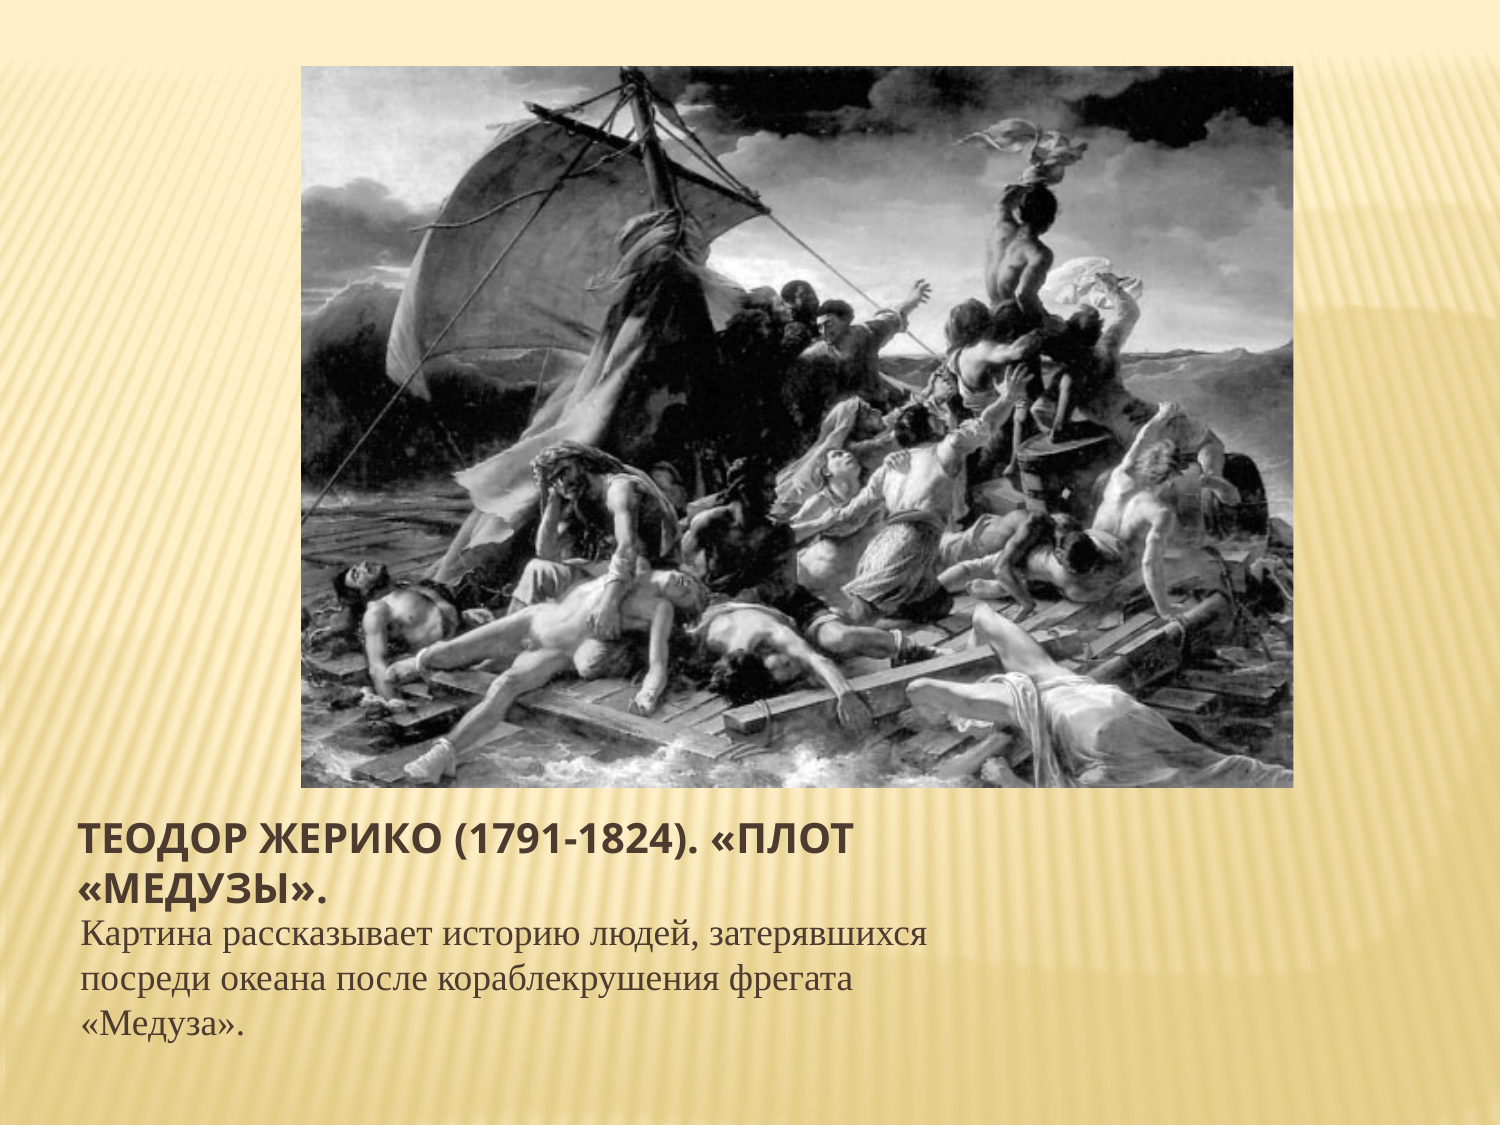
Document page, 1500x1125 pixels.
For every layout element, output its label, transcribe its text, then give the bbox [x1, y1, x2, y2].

picture [300, 65, 1294, 789]
title теодор Жерико (1791-1824). «Плот «Медузы». [62, 819, 1025, 905]
list Картина рассказывает историю людей, затерявшихся посреди океана после кораблекрушения фрегата «Медуза». [62, 907, 1025, 1034]
